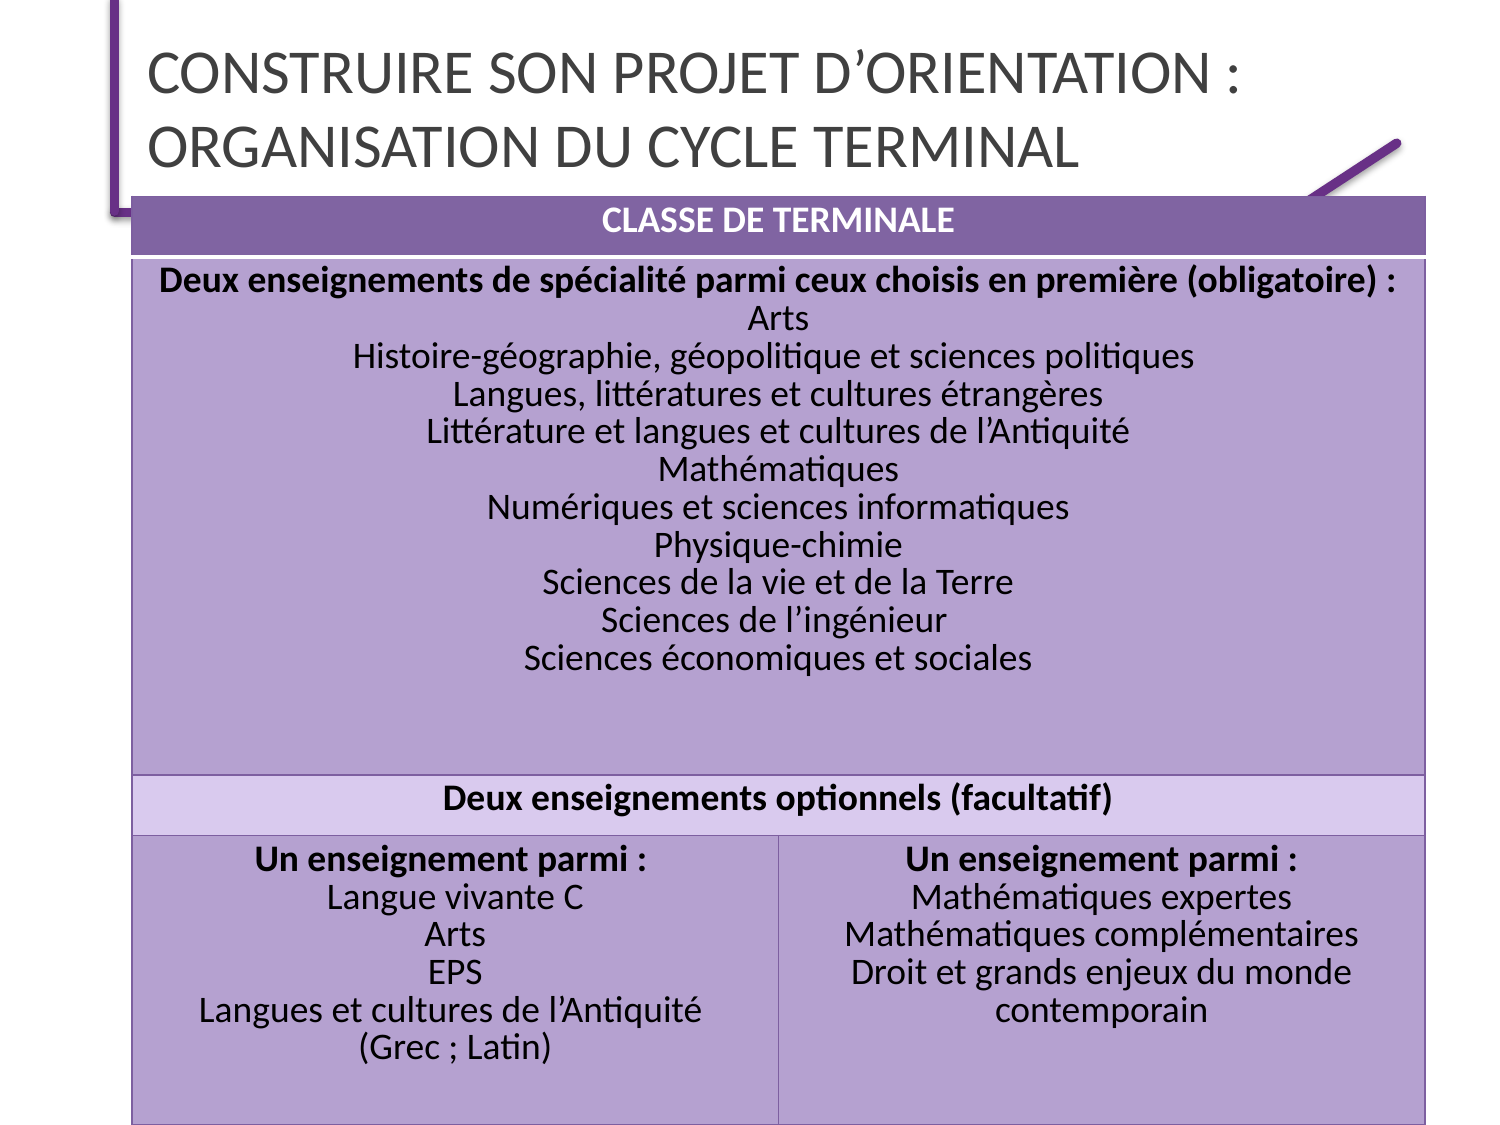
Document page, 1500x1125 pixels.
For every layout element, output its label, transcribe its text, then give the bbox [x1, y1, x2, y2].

table_cell Un enseignement parmi : Langue vivante C Arts EPS Langues et cultures de l’Antiquité (Grec ; Latin) [133, 836, 778, 1124]
title CONSTRUIRE son projet d’orientation : organisation du cycle terminal [132, 0, 1425, 196]
table_cell Un enseignement parmi : Mathématiques expertes Mathématiques complémentaires Droit et grands enjeux du monde contemporain [779, 836, 1424, 1124]
table_cell Deux enseignements de spécialité parmi ceux choisis en première (obligatoire) : Arts Histoire-géographie, géopolitique et sciences politiques Langues, littératures et cultures étrangères Littérature et langues et cultures de l’Antiquité Mathématiques Numériques et sciences informatiques Physique-chimie Sciences de la vie et de la Terre Sciences de l’ingénieur Sciences économiques et sociales [133, 259, 1424, 774]
table_header CLASSE DE TERMINALE [133, 197, 1424, 255]
table_cell Deux enseignements optionnels (facultatif) [133, 776, 1424, 835]
